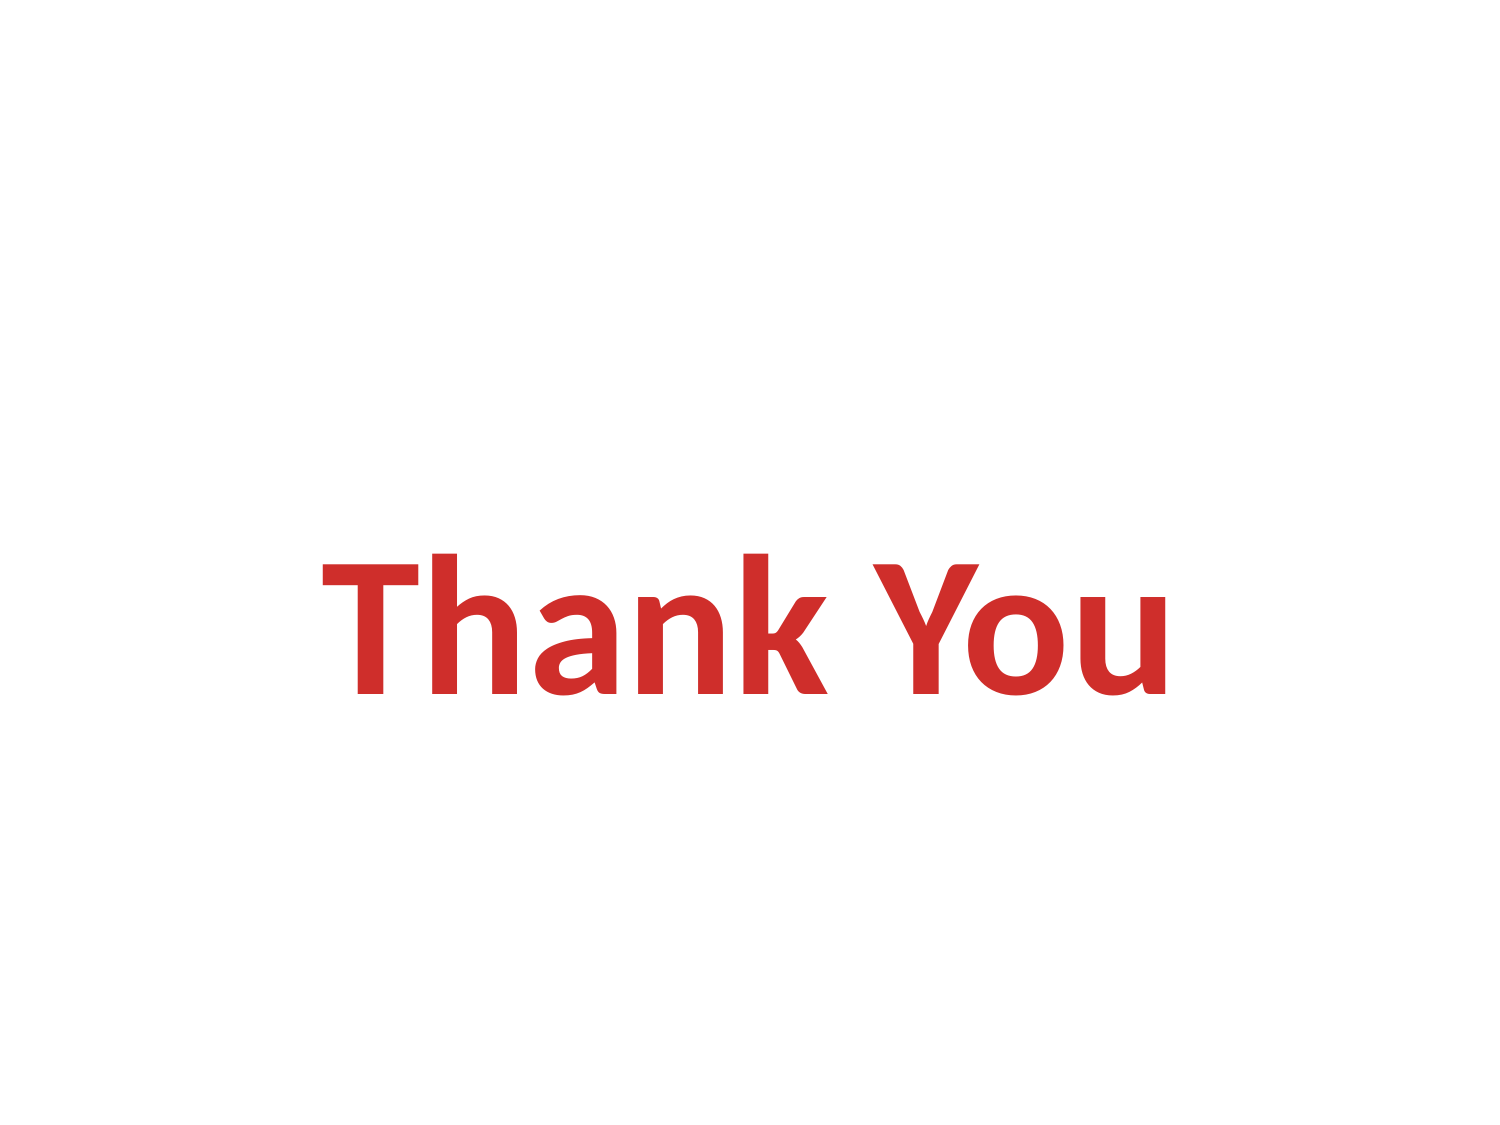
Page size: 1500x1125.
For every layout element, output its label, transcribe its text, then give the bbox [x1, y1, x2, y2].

text_box Thank You [306, 486, 1194, 742]
